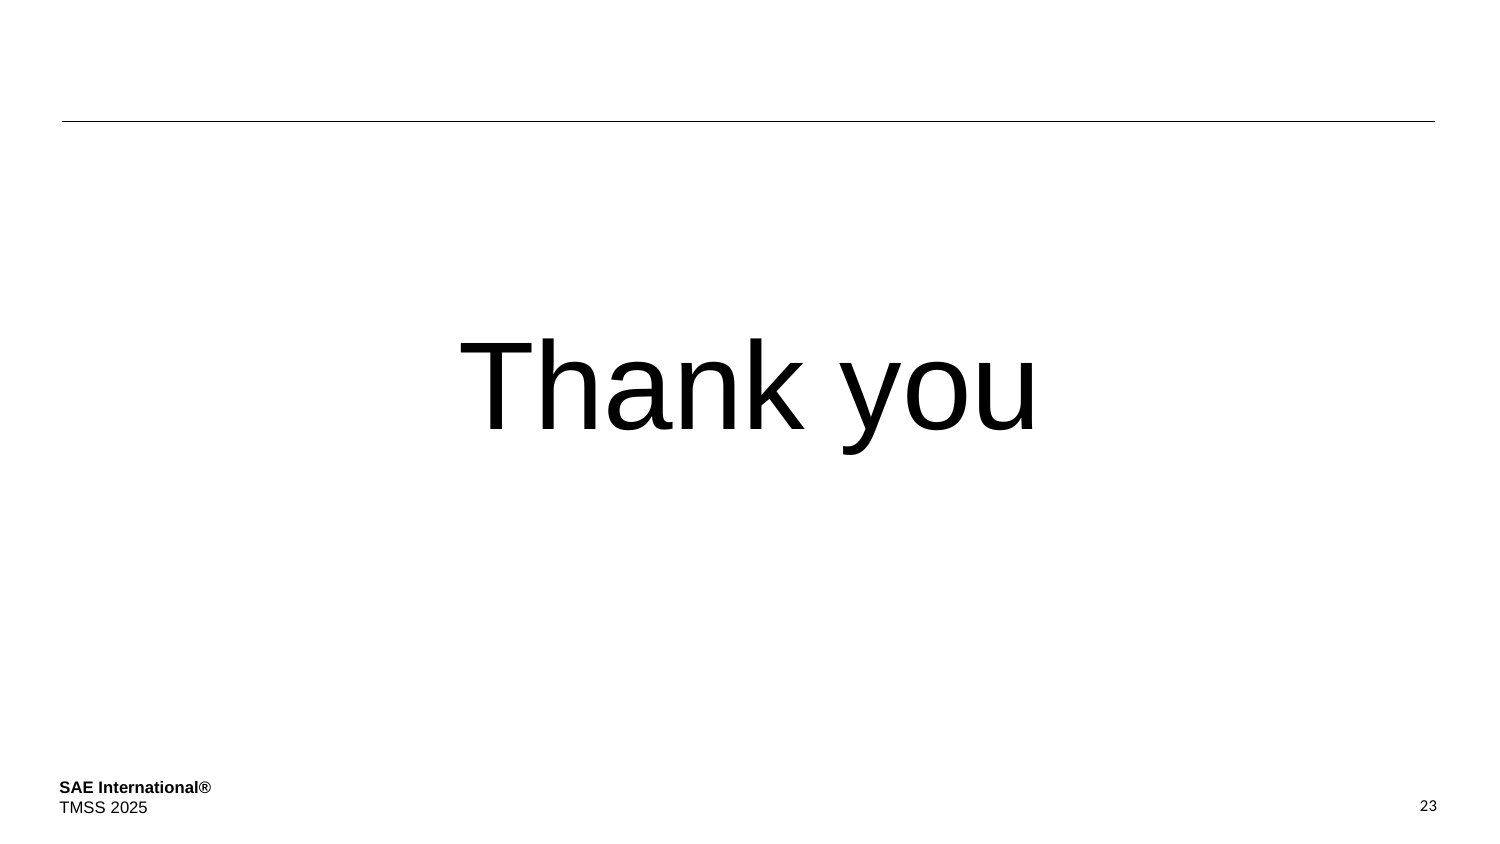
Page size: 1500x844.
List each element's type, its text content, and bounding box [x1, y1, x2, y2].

text_box Thank you [263, 305, 1237, 473]
